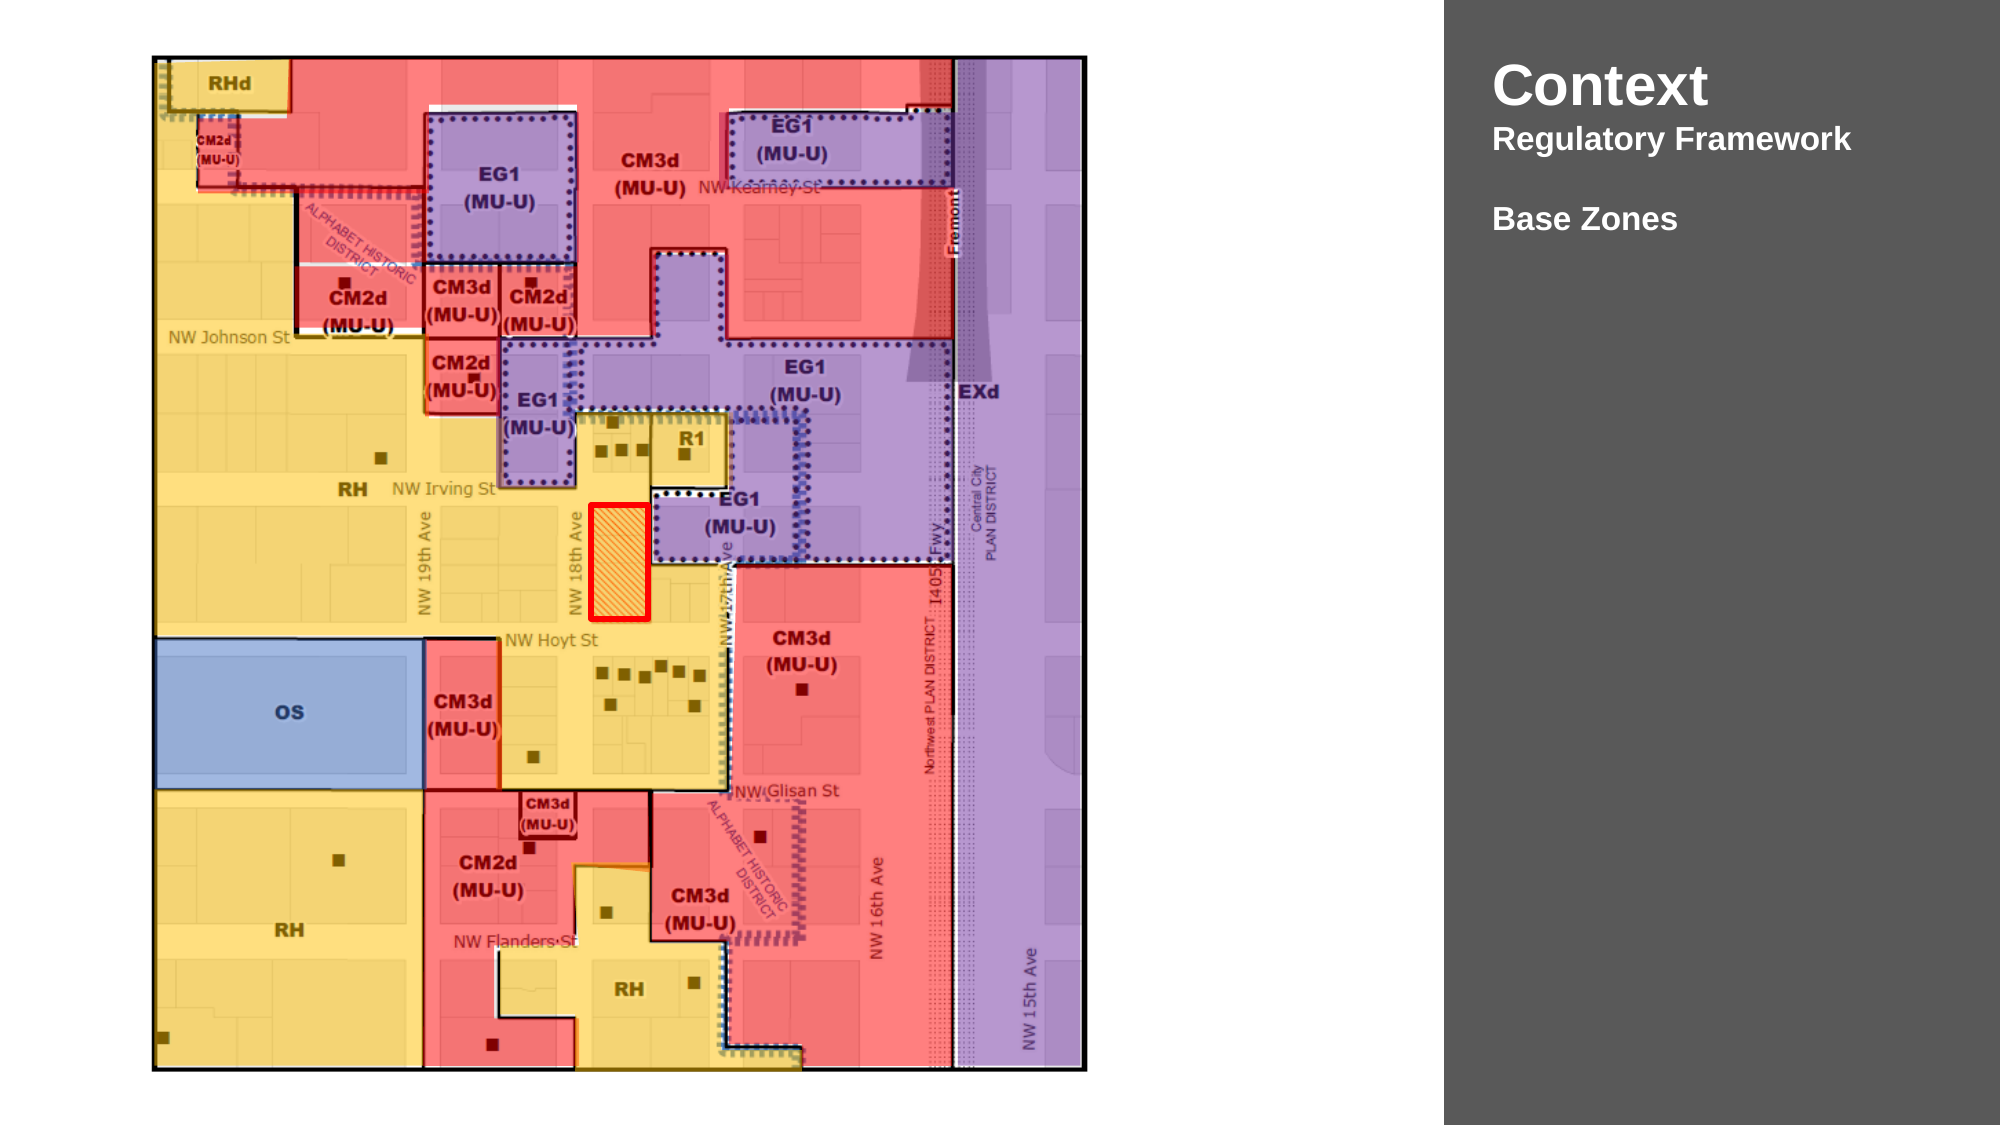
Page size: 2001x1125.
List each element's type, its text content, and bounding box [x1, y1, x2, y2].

picture [130, 42, 1104, 1087]
text_box [1443, 0, 2000, 1125]
text_box Context Regulatory Framework Base Zones [1477, 39, 1957, 245]
